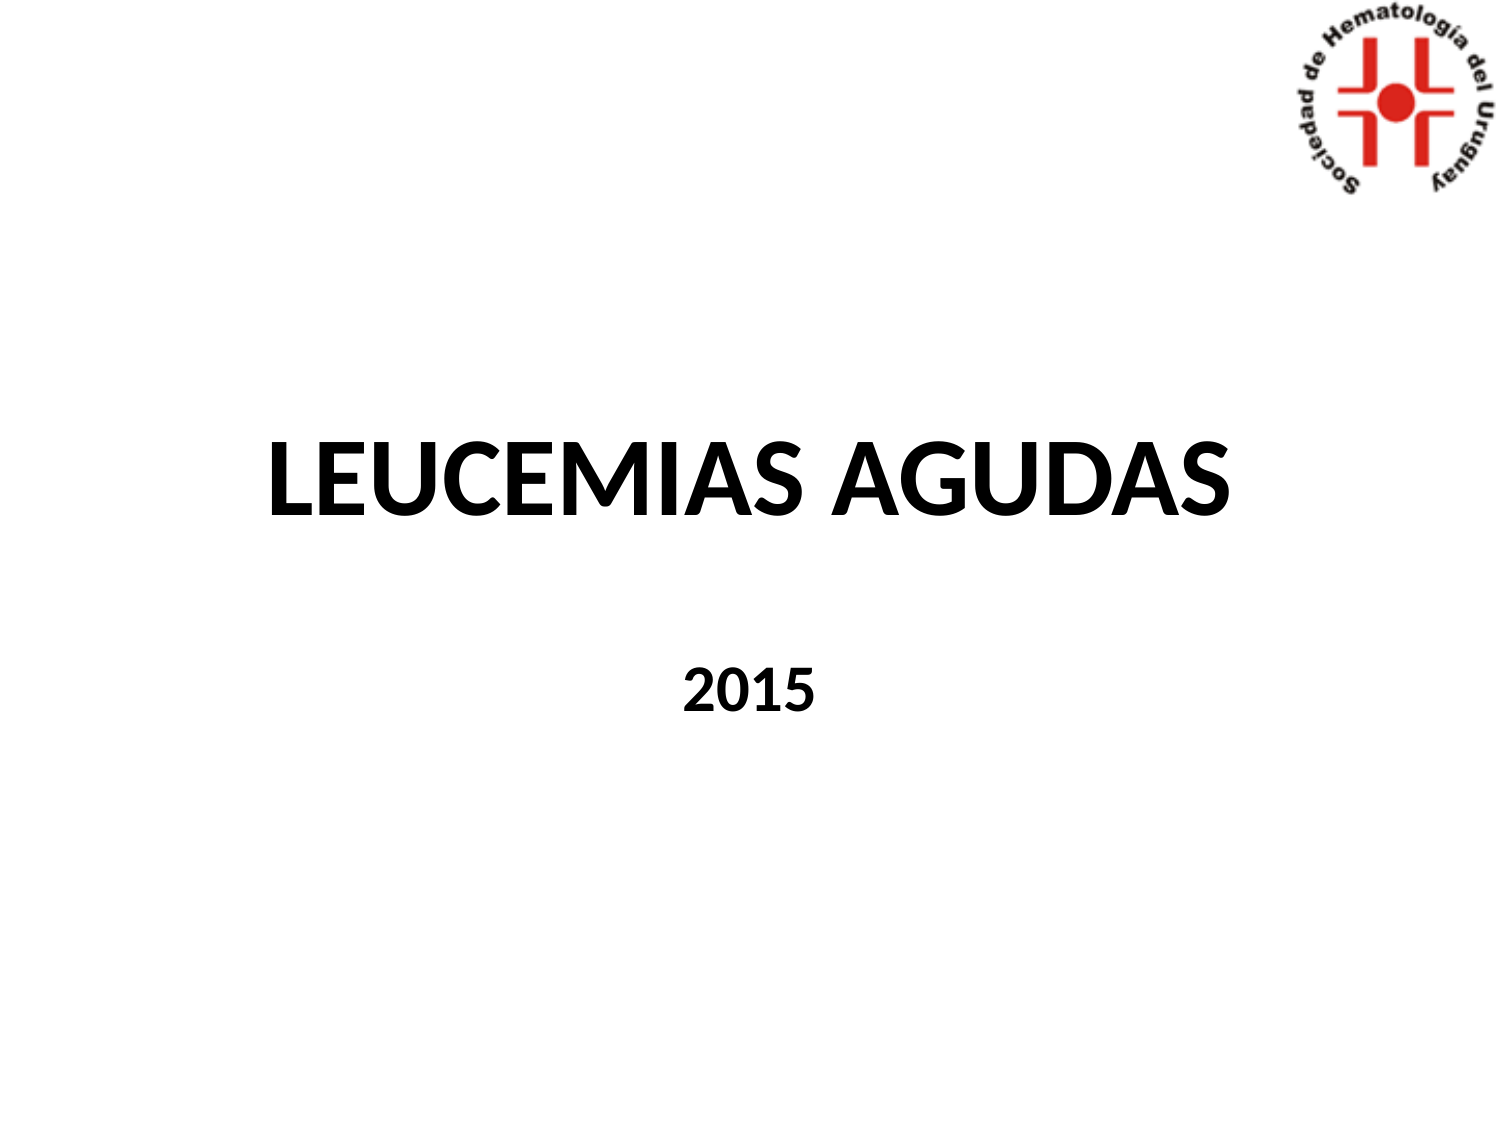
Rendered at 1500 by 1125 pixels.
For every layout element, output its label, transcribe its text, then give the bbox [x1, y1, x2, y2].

title LEUCEMIAS AGUDAS [112, 349, 1388, 591]
picture [1293, 0, 1500, 201]
subtitle 2015 [225, 637, 1275, 925]
